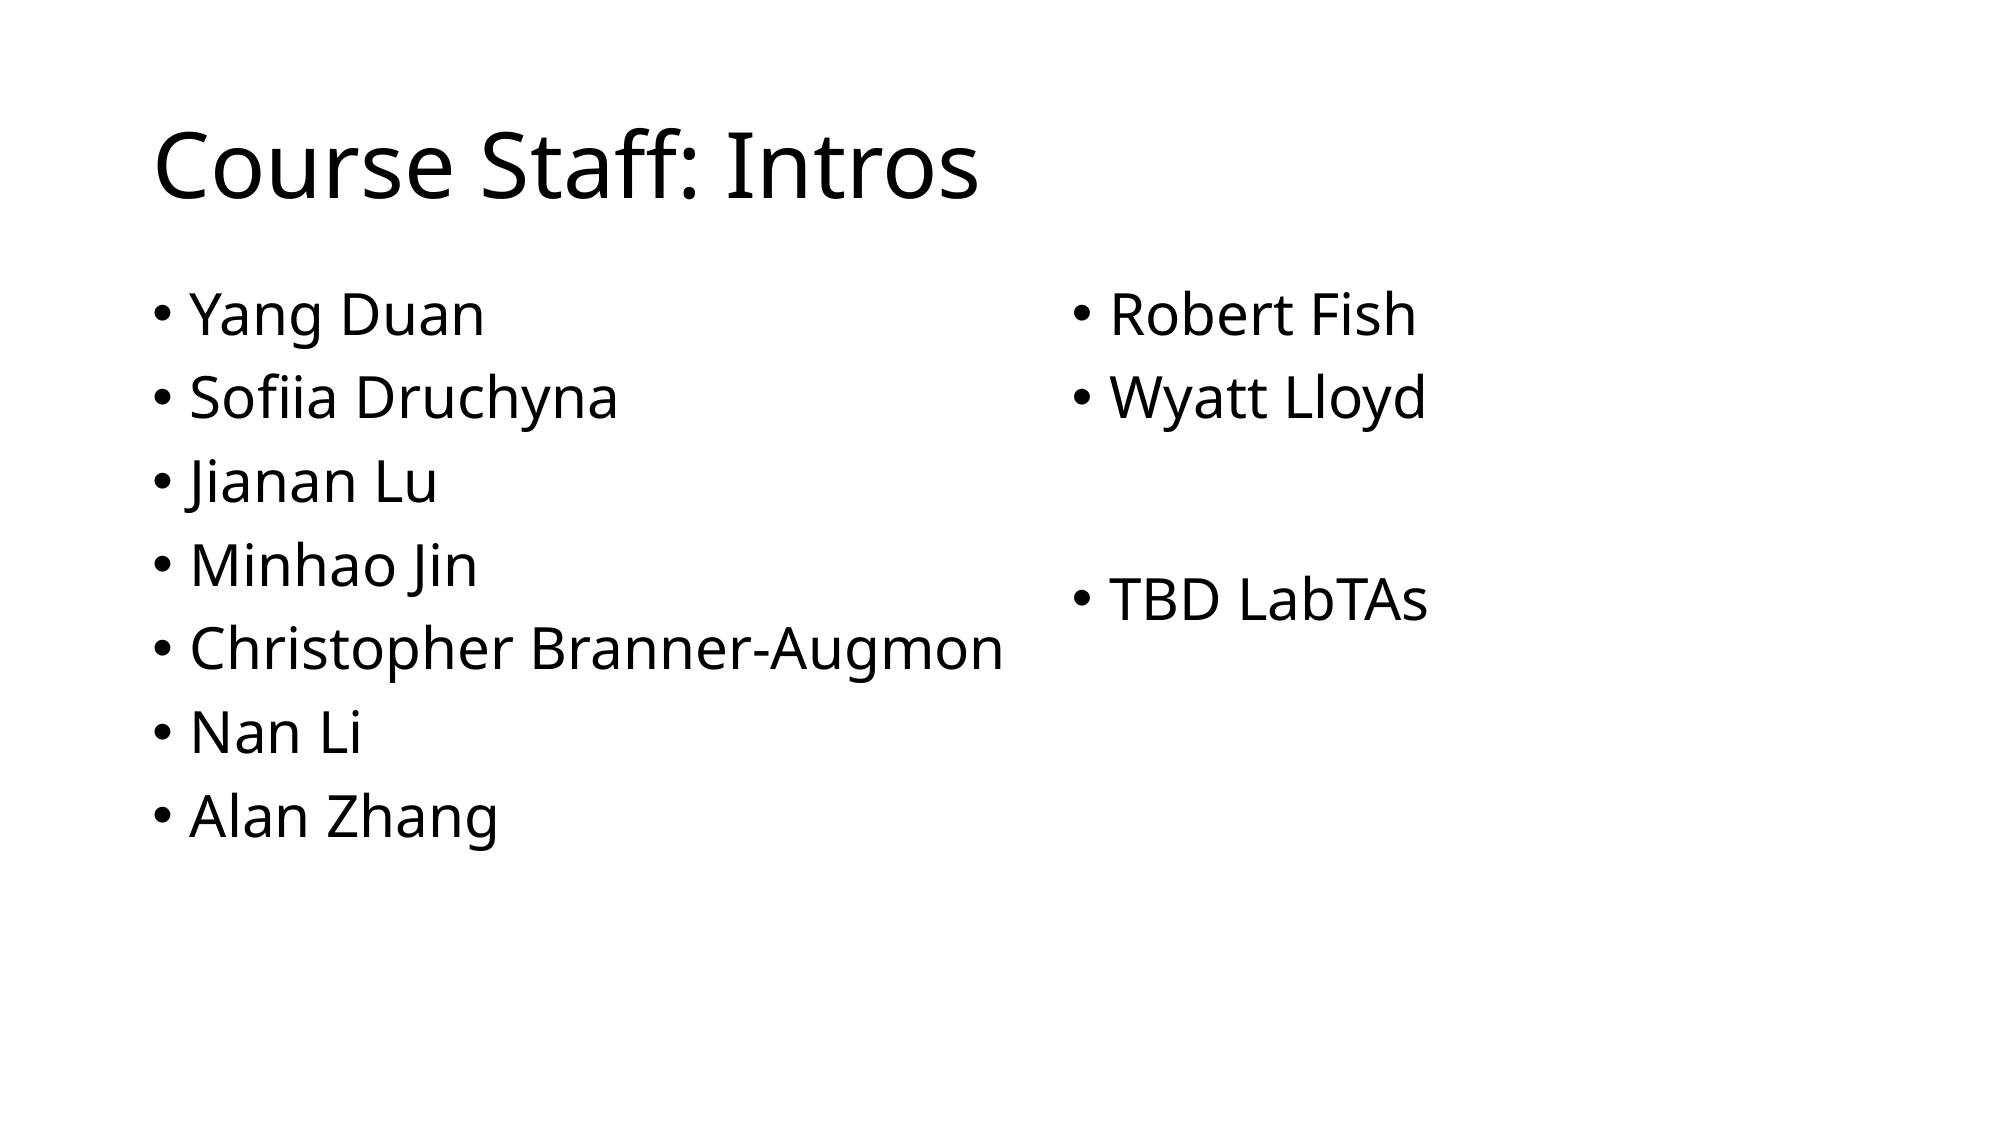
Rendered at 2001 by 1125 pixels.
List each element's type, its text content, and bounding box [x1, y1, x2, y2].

list Yang Duan Sofiia Druchyna Jianan Lu Minhao Jin Christopher Branner-Augmon Nan Li Alan Zhang [137, 277, 1056, 992]
text_box TBD LabTAs [1056, 562, 1977, 1125]
text_box Robert Fish Wyatt Lloyd [1056, 277, 1977, 562]
title Course Staff: Intros [137, 59, 1863, 277]
